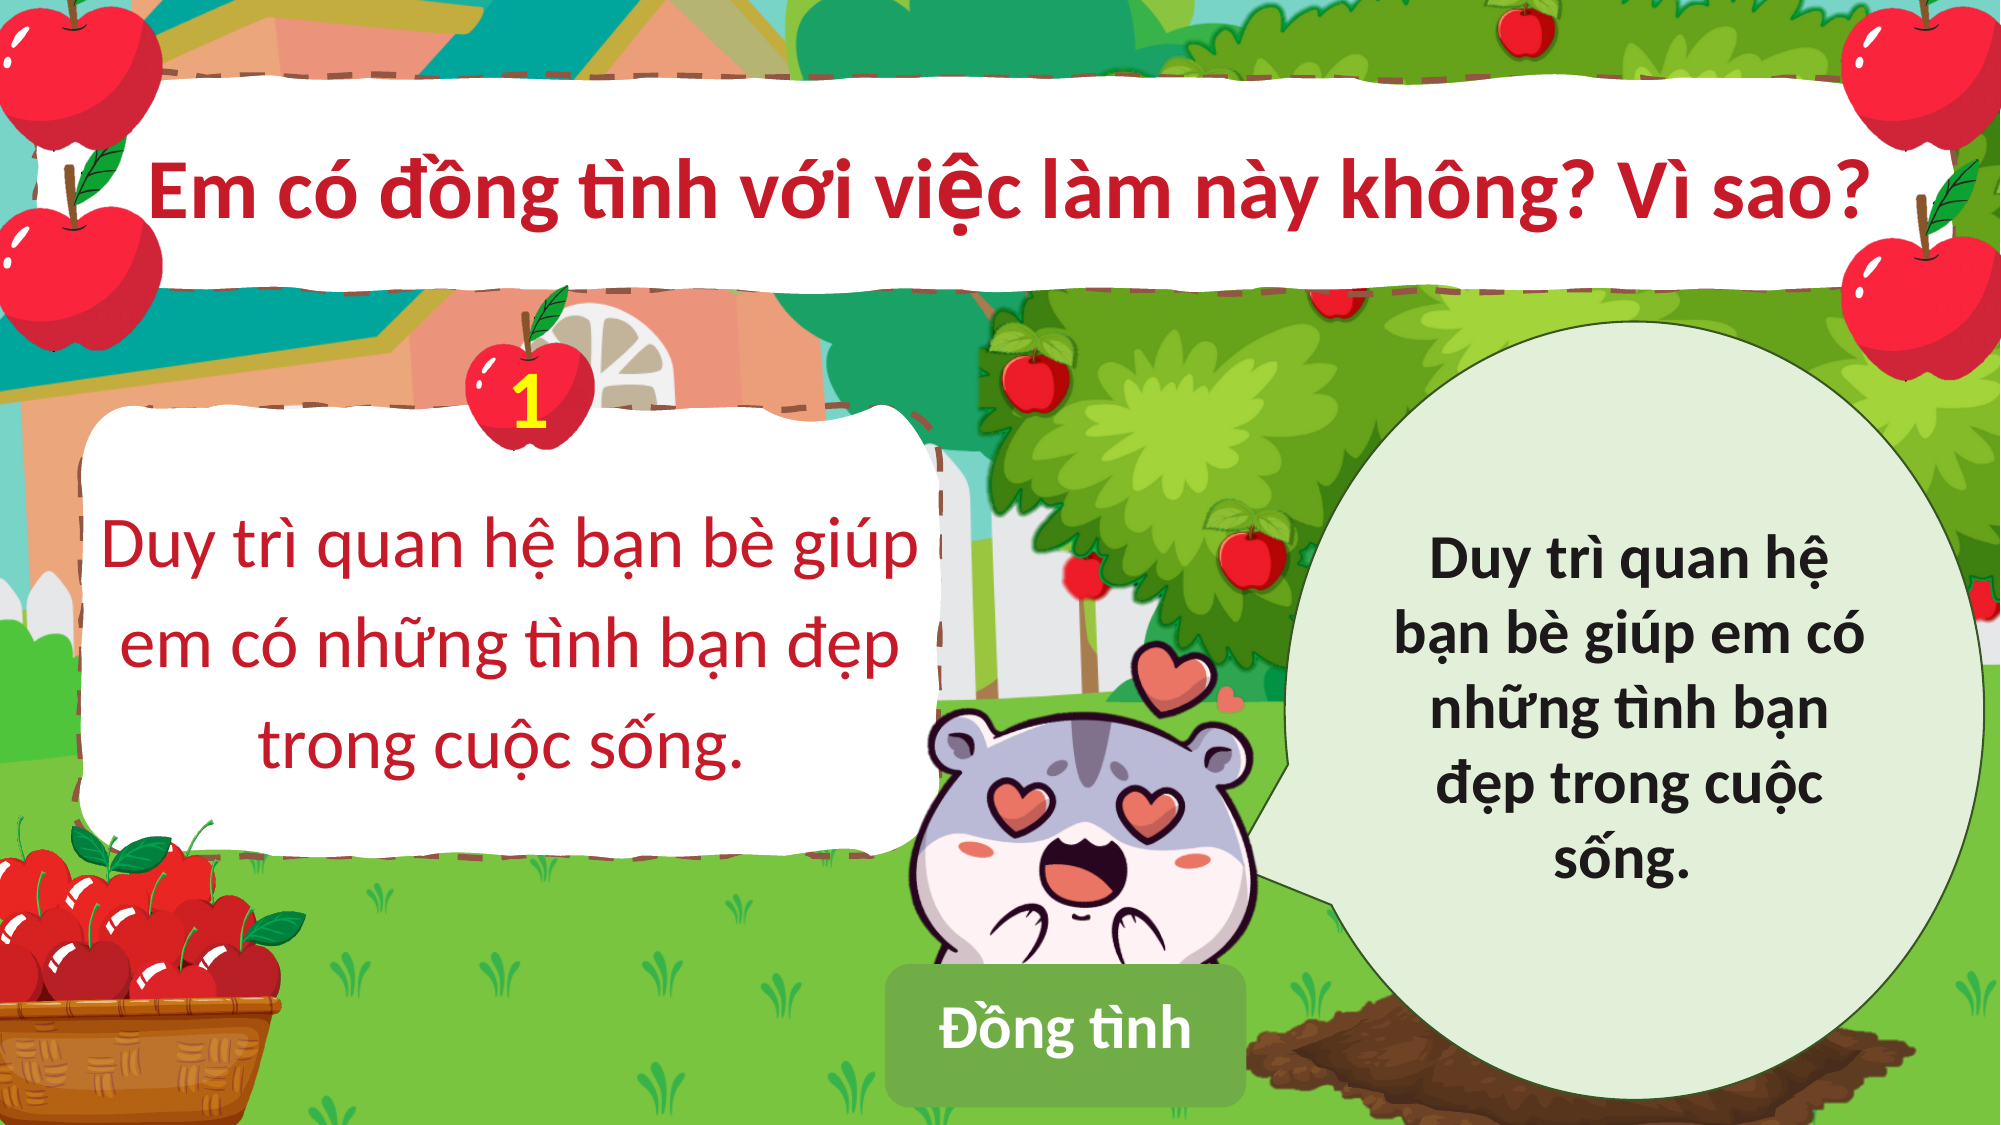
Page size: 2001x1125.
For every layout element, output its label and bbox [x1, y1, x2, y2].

text_box [81, 285, 940, 856]
picture [0, 0, 846, 1125]
text_box [846, 0, 1822, 604]
text_box [1284, 321, 1985, 1100]
text_box [846, 403, 2000, 1125]
text_box [795, 604, 1313, 1107]
picture [1822, 0, 2001, 403]
